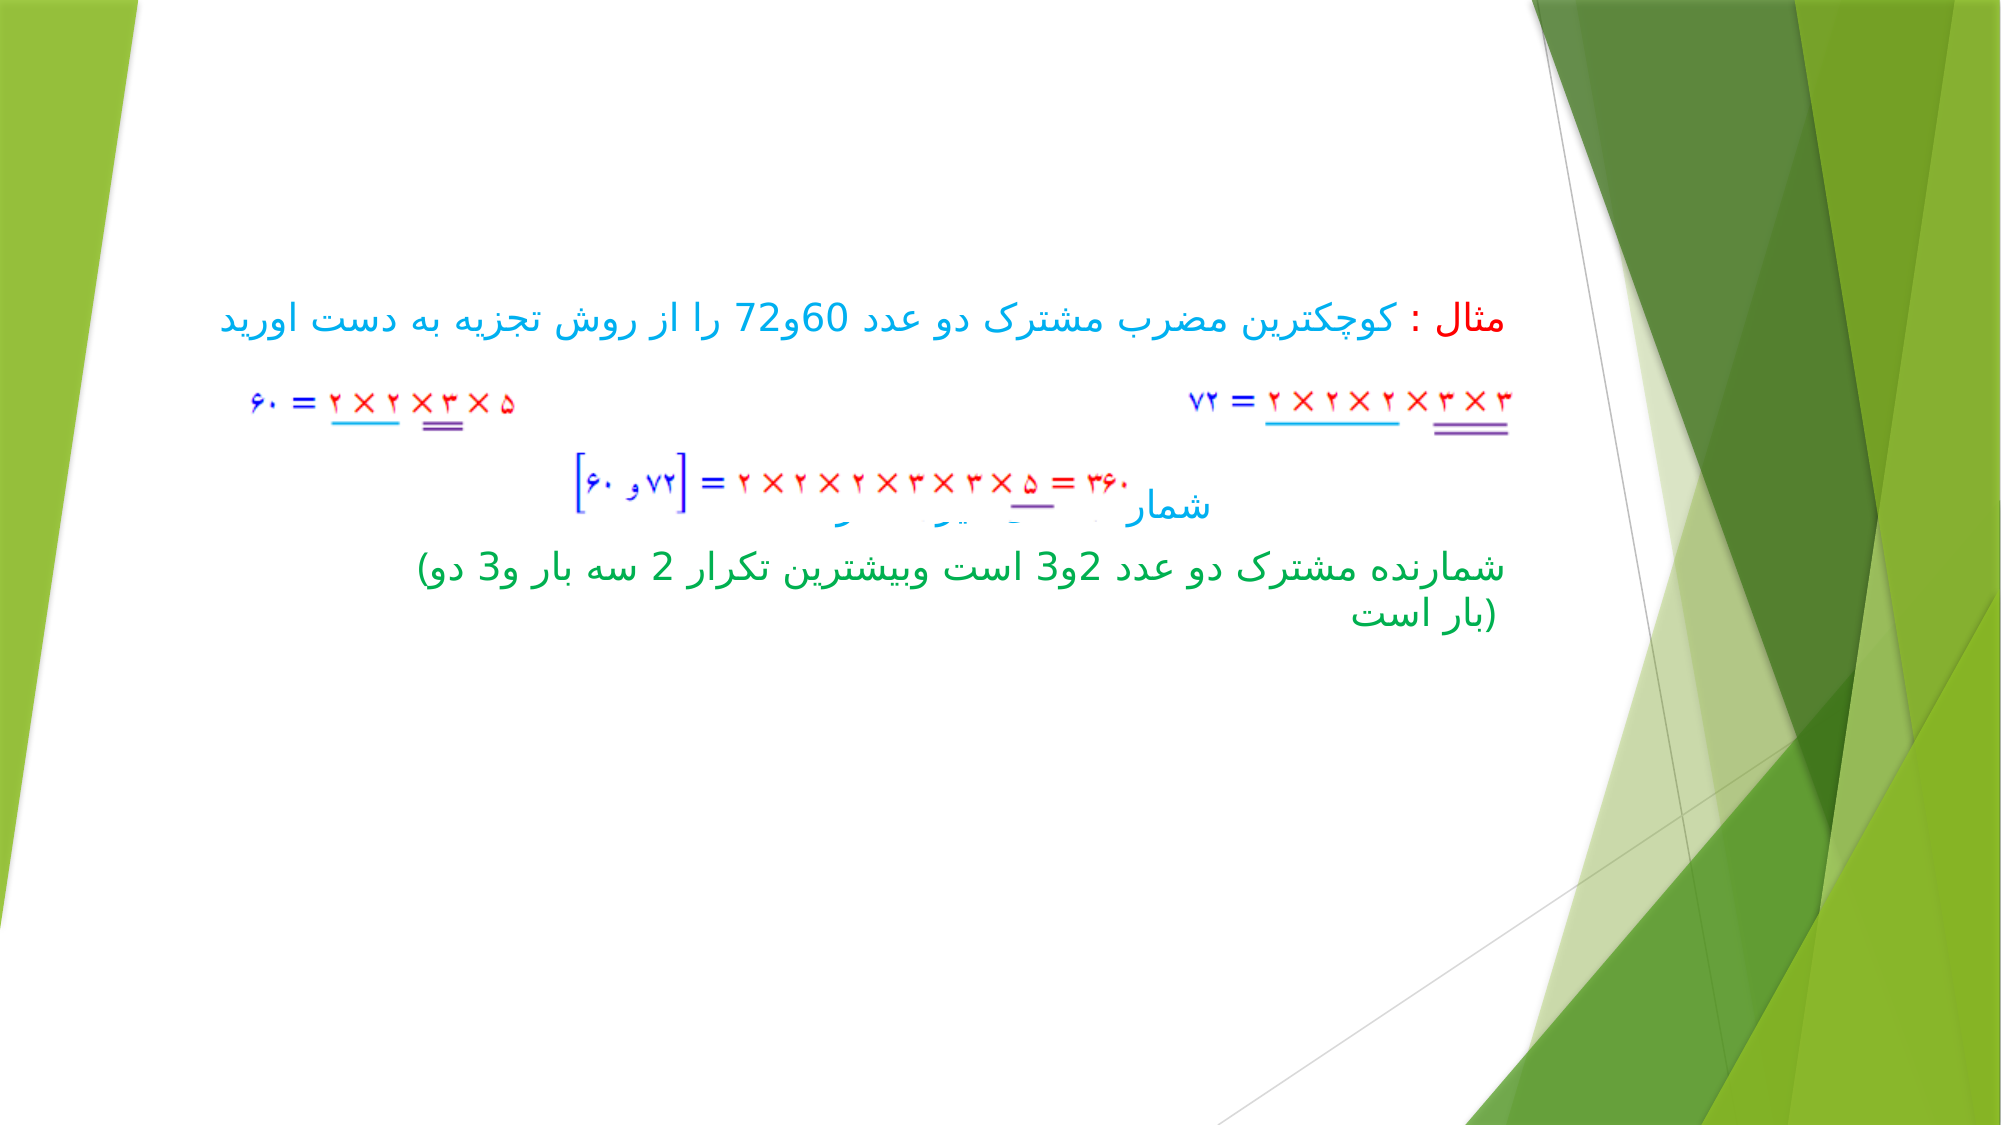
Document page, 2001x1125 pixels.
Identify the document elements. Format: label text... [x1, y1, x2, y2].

subtitle مثال : کوچکترین مضرب مشترک دو عدد 60و72 را از روش تجزیه به دست اورید شمارنده های غیر مشترک (شمارنده مشترک دو عدد 2و3 است وبیشترین تکرار 2 سه بار و3 دو بار است) [149, 285, 1522, 769]
picture [1177, 373, 1520, 442]
picture [244, 375, 524, 440]
picture [568, 438, 1134, 523]
